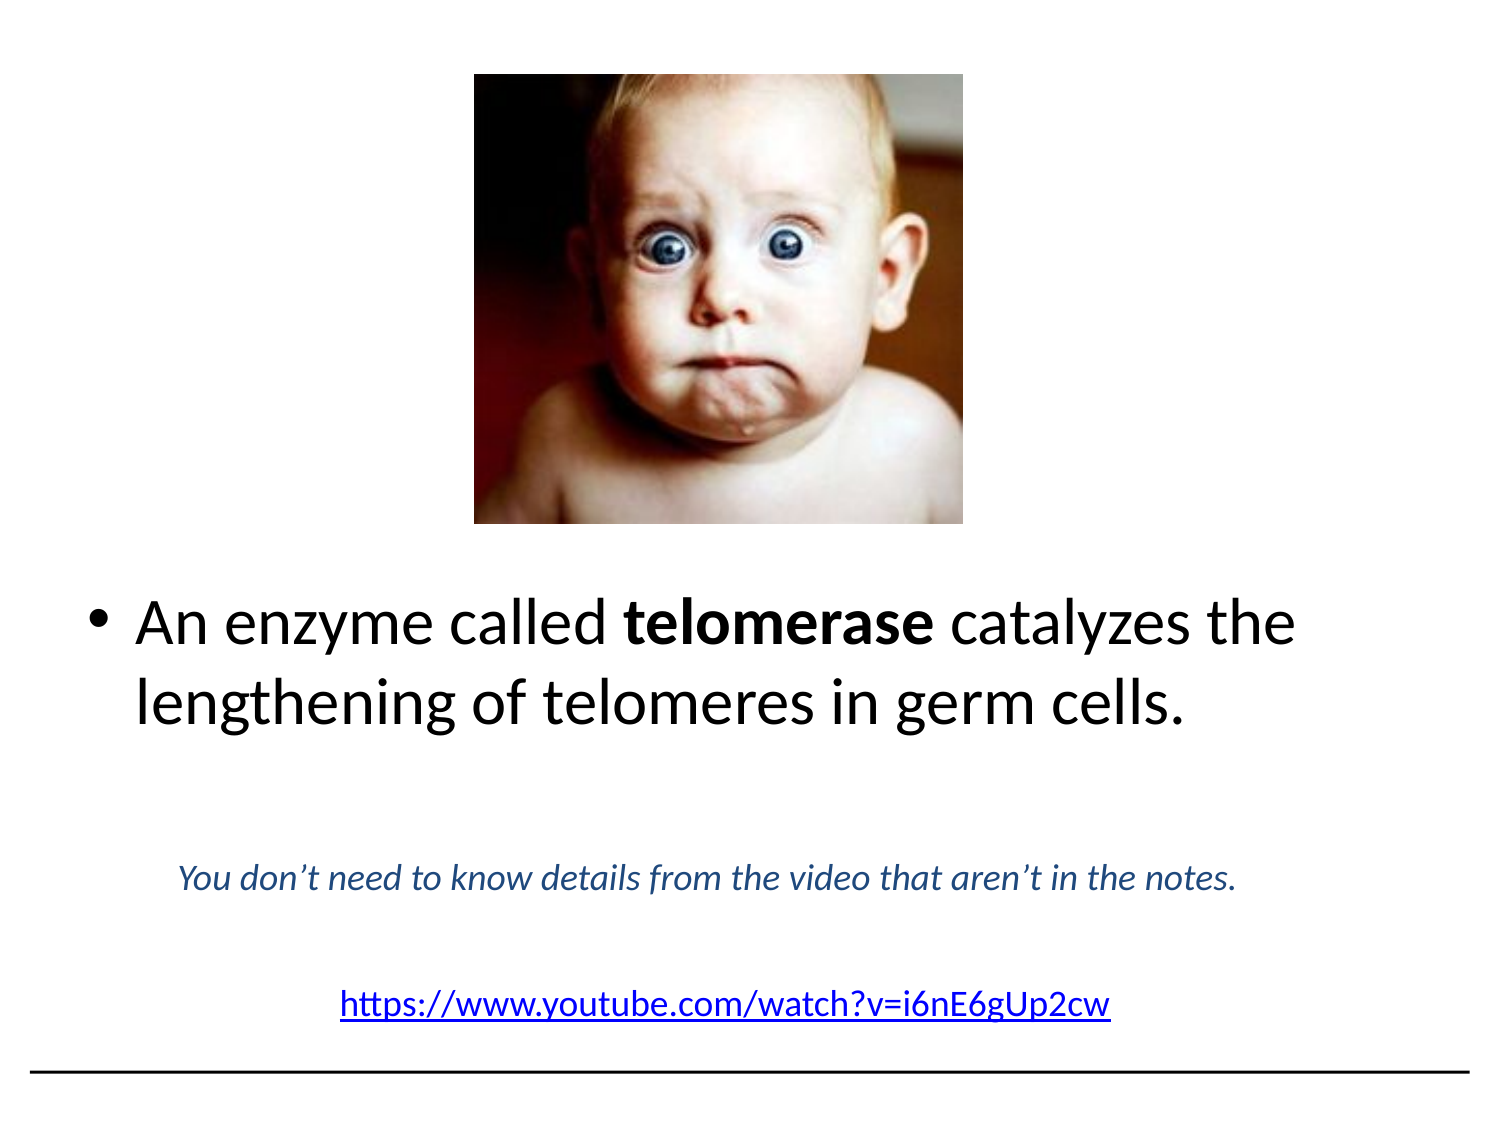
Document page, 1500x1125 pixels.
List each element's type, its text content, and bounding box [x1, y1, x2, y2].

text_box You don’t need to know details from the video that aren’t in the notes. [162, 845, 1325, 905]
list An enzyme called telomerase catalyzes the lengthening of telomeres in germ cells. [72, 476, 1500, 1125]
picture [474, 74, 963, 524]
text_box https://www.youtube.com/watch?v=i6nE6gUp2cw [324, 971, 1500, 1032]
